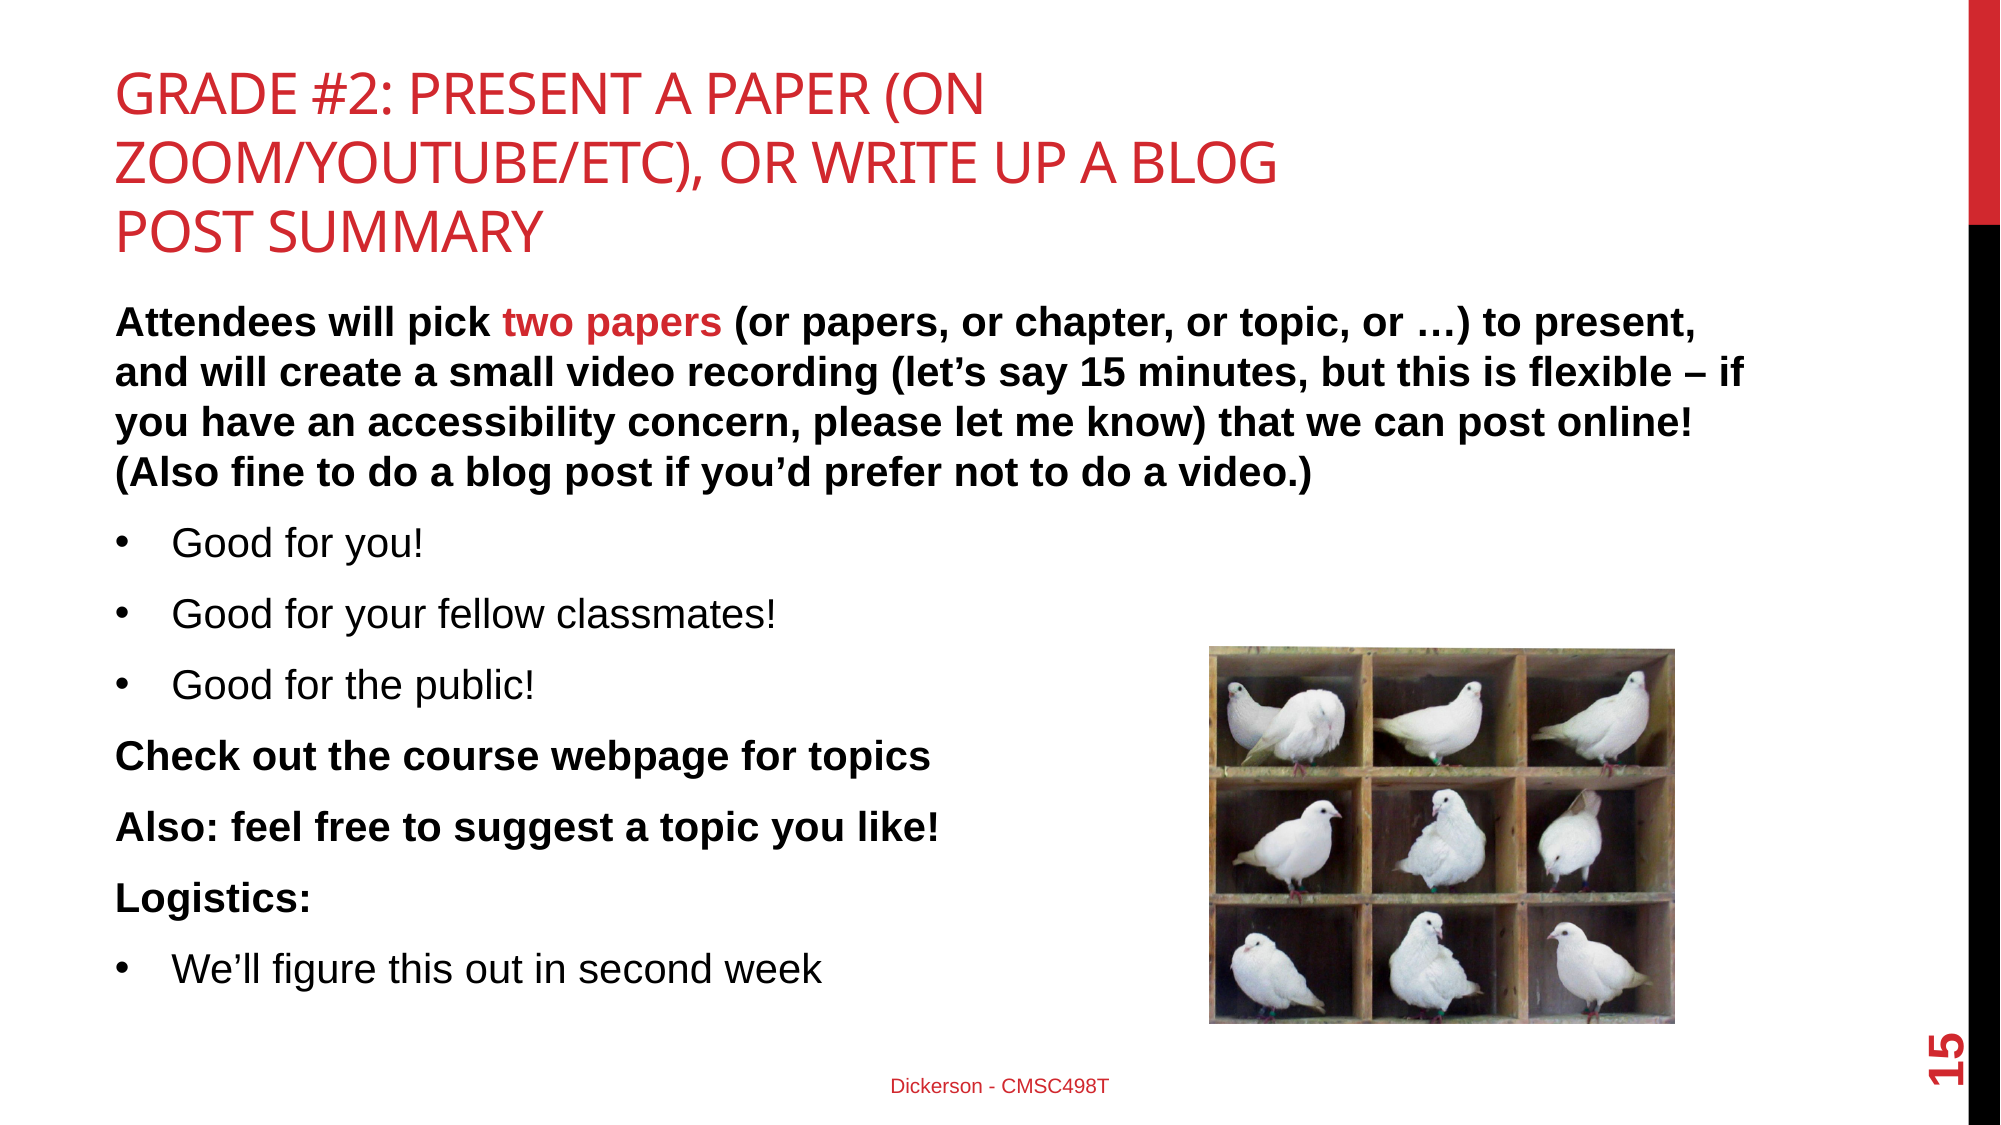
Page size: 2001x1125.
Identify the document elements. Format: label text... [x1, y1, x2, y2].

list Attendees will pick two papers (or papers, or chapter, or topic, or …) to present, and will create a small video recording (let’s say 15 minutes, but this is flexible – if you have an accessibility concern, please let me know) that we can post online! (Also fine to do a blog post if you’d prefer not to do a video.) Good for you! Good for your fellow classmates! Good for the public! Check out the course webpage for topics Also: feel free to suggest a topic you like! Logistics: We’ll figure this out in second week [99, 287, 1767, 1005]
slide_number 15 [1903, 887, 1984, 1104]
title Grade #2: Present a paper (on Zoom/YouTube/etc), or Write up a blog Post summary [99, 46, 1367, 272]
footer Dickerson - CMSC498T [624, 1065, 1375, 1112]
picture [1208, 645, 1676, 1025]
